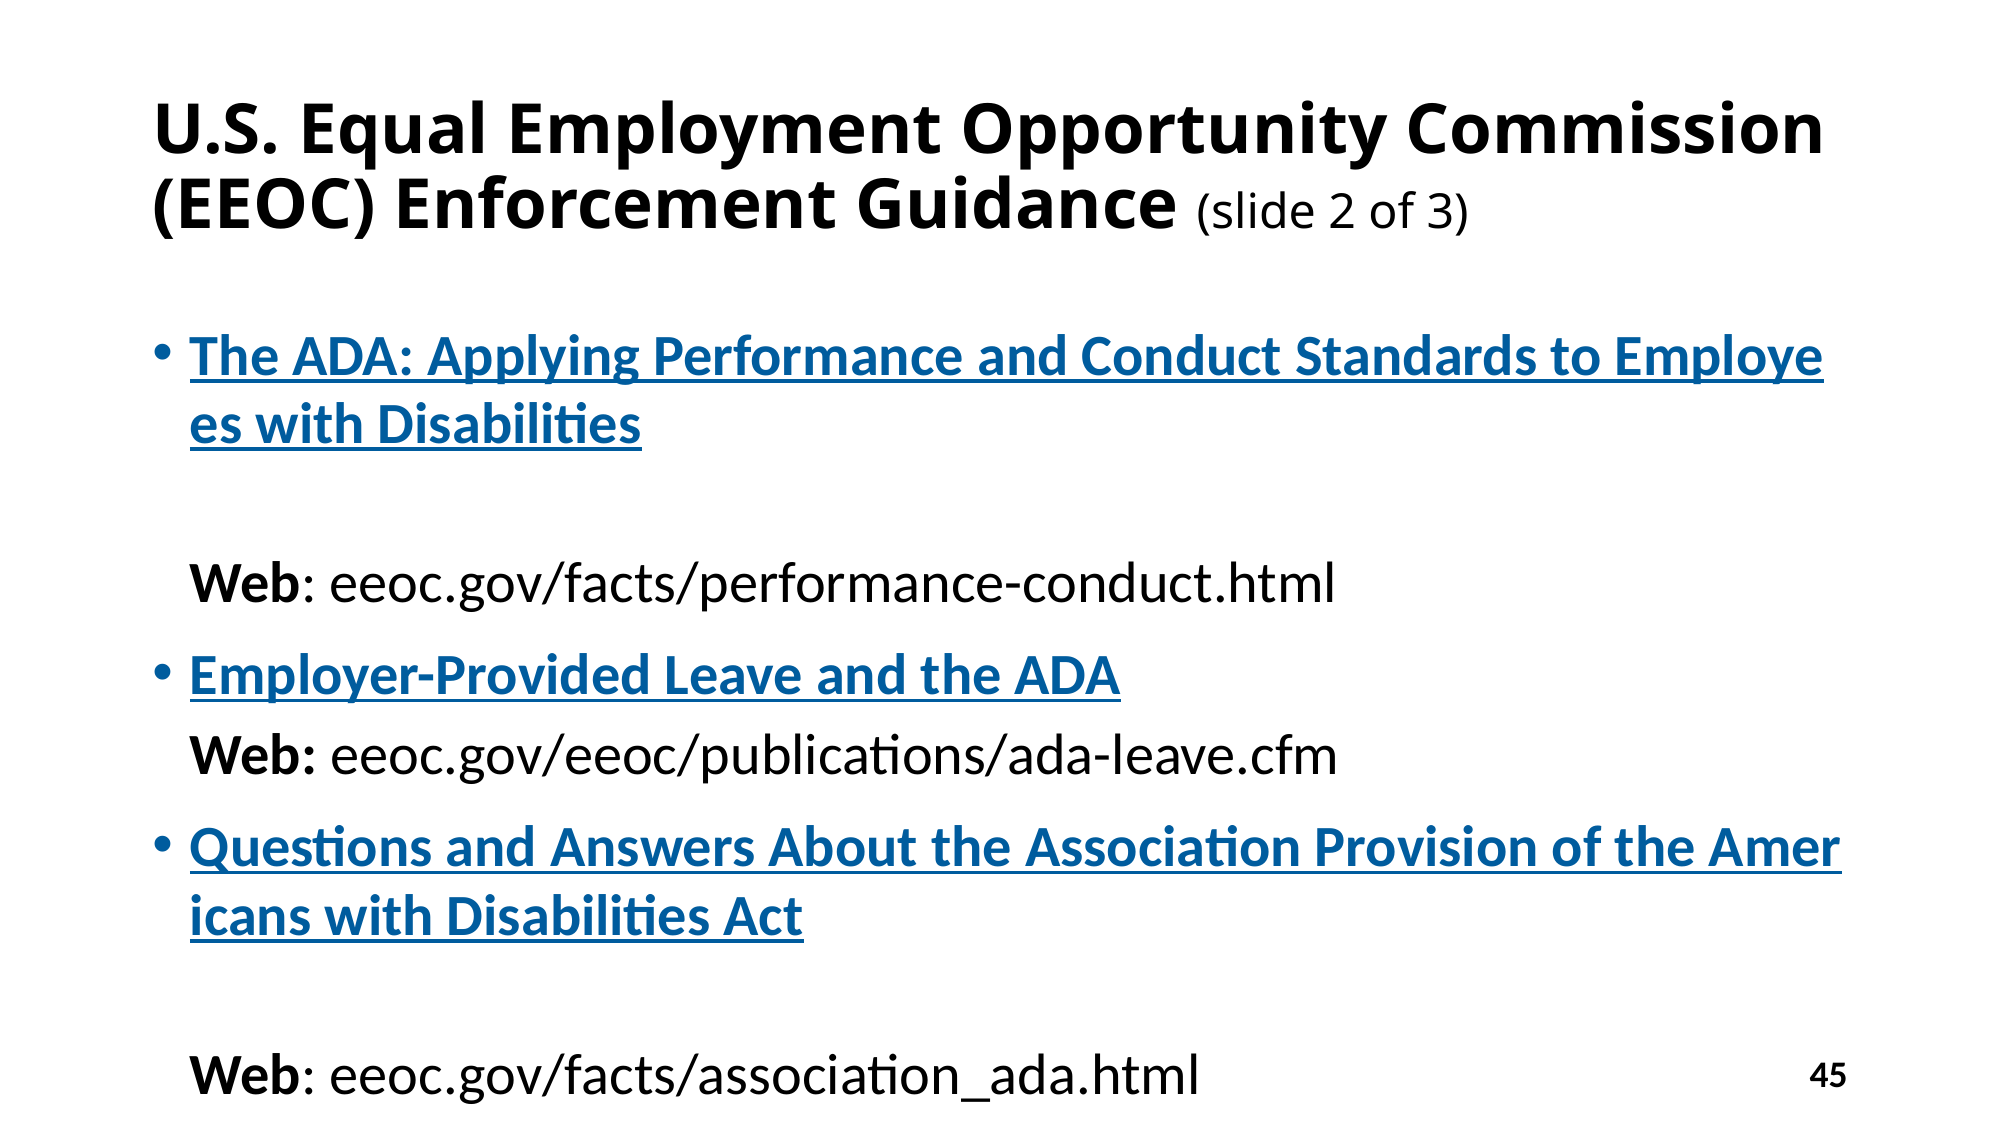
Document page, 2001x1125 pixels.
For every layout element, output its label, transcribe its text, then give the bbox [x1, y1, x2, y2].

title U.S. Equal Employment Opportunity Commission (EEOC) Enforcement Guidance (slide 2 of 3) [137, 59, 1863, 278]
list The ADA: Applying Performance and Conduct Standards to Employees with Disabilities Web: eeoc.gov/facts/performance-conduct.html Employer-Provided Leave and the ADA Web: eeoc.gov/eeoc/publications/ada-leave.cfm Questions and Answers About the Association Provision of the Americans with Disabilities Act Web: eeoc.gov/facts/association_ada.html [137, 299, 1863, 1014]
slide_number 45 [1412, 1042, 1863, 1103]
